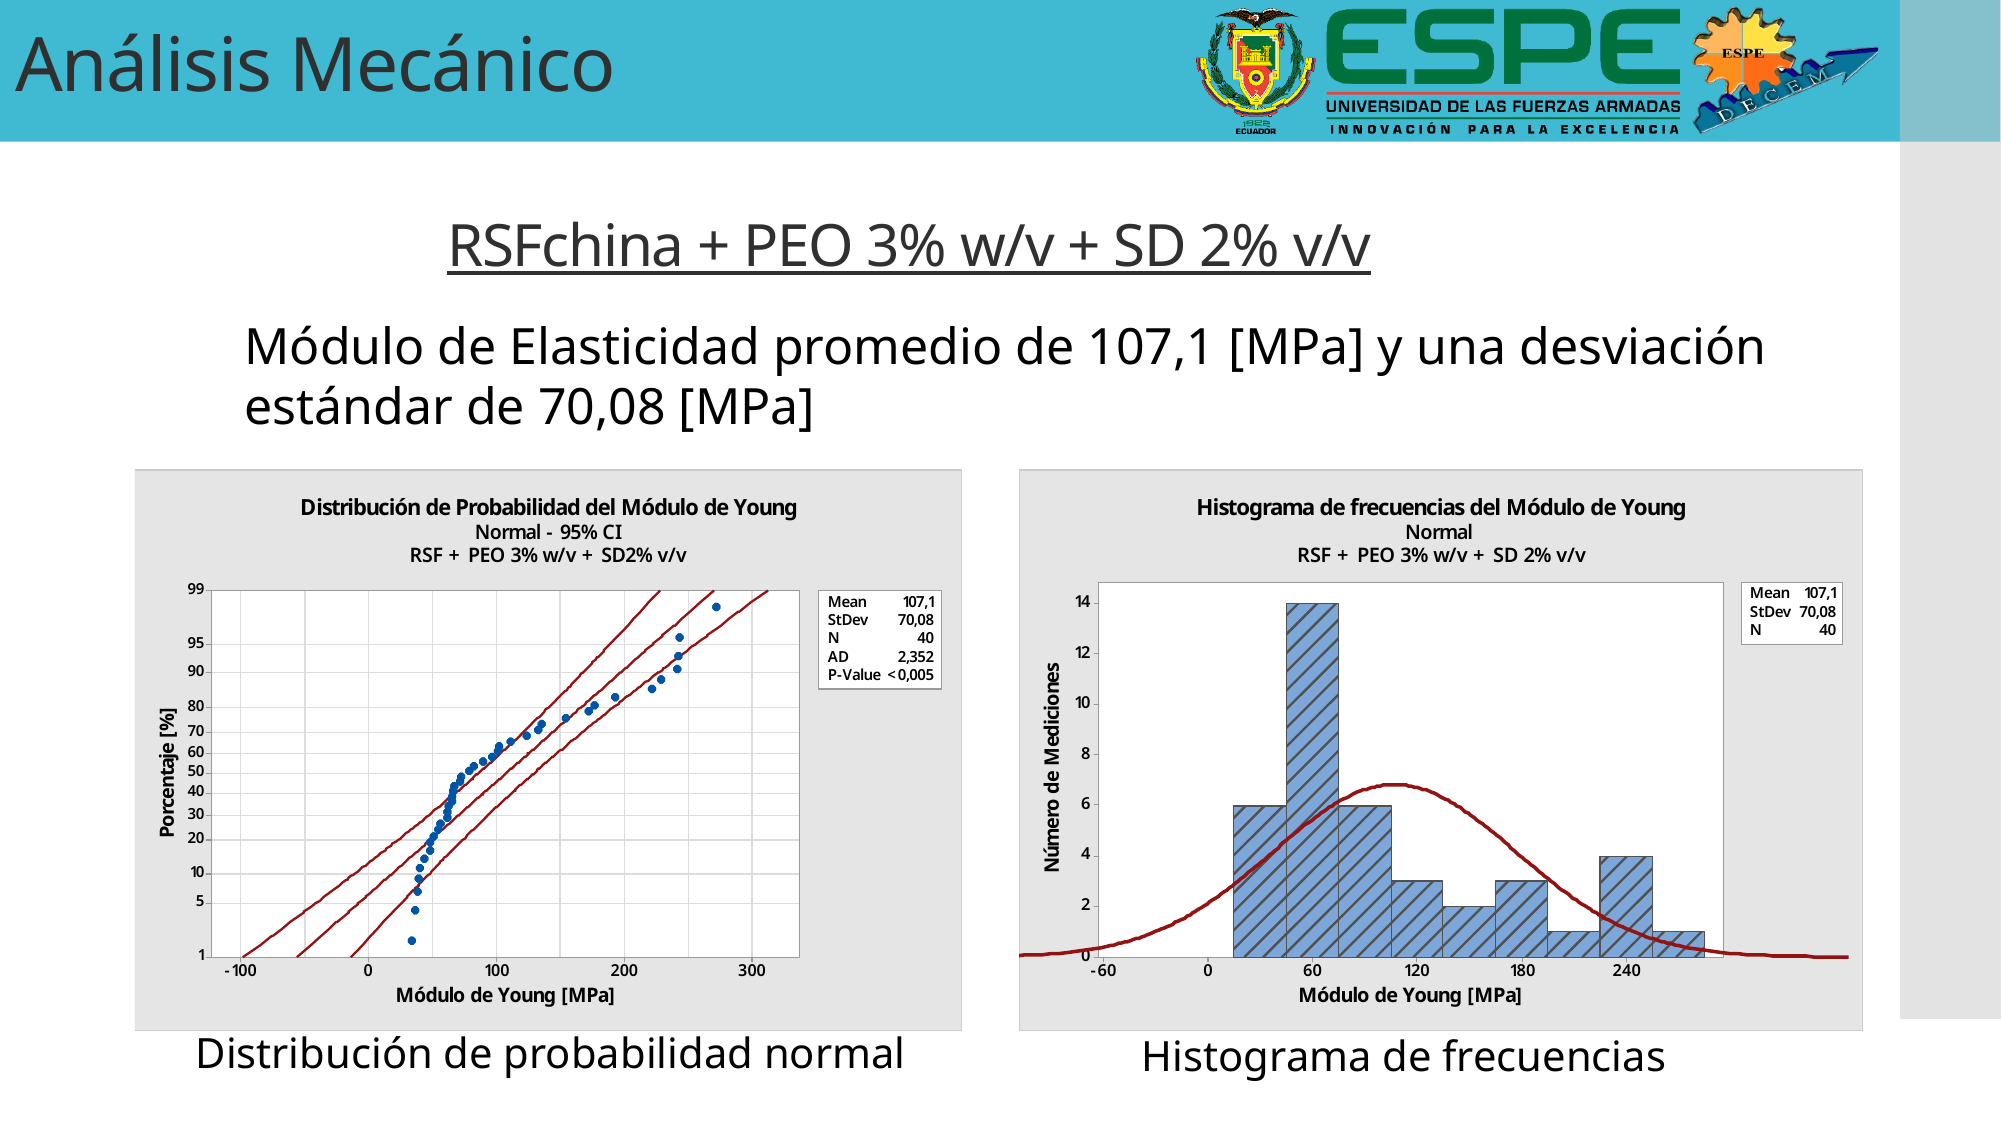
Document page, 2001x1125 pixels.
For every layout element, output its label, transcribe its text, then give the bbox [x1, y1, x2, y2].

text_box Módulo de Elasticidad promedio de 107,1 [MPa] y una desviación estándar de 70,08 [MPa] [229, 307, 1788, 443]
picture [1018, 469, 1865, 1033]
text_box Distribución de probabilidad normal [139, 1033, 963, 1085]
text_box Análisis Mecánico [0, 0, 1145, 135]
picture [134, 469, 963, 1033]
text_box Histograma de frecuencias [1001, 1022, 1807, 1088]
picture [1196, 0, 1879, 134]
title RSFchina + PEO 3% w/v + SD 2% v/v [145, 187, 1673, 308]
